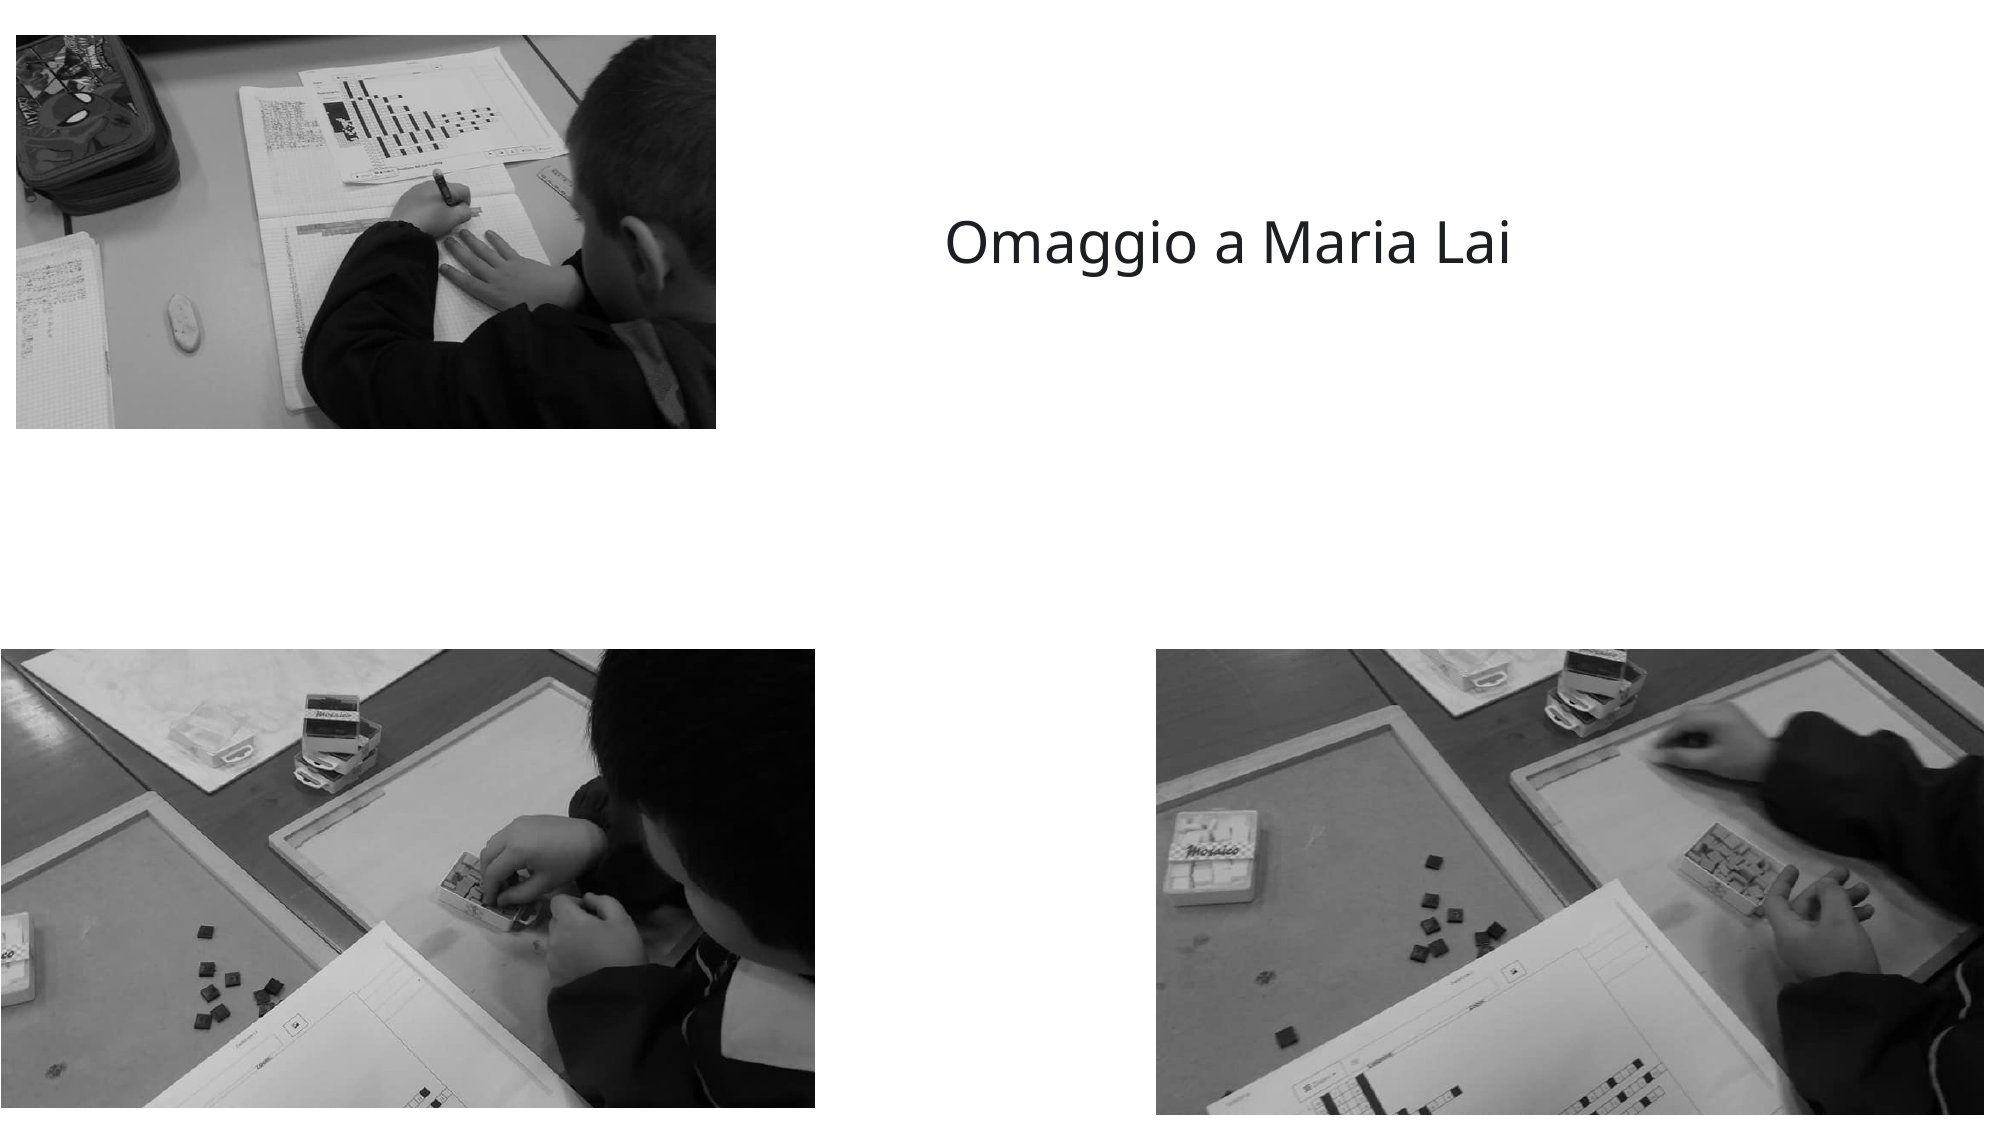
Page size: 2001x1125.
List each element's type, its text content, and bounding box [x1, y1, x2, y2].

picture [1156, 649, 1984, 1115]
picture [1, 649, 815, 1108]
text_box Omaggio a Maria Lai [929, 198, 1930, 353]
picture [16, 35, 716, 429]
